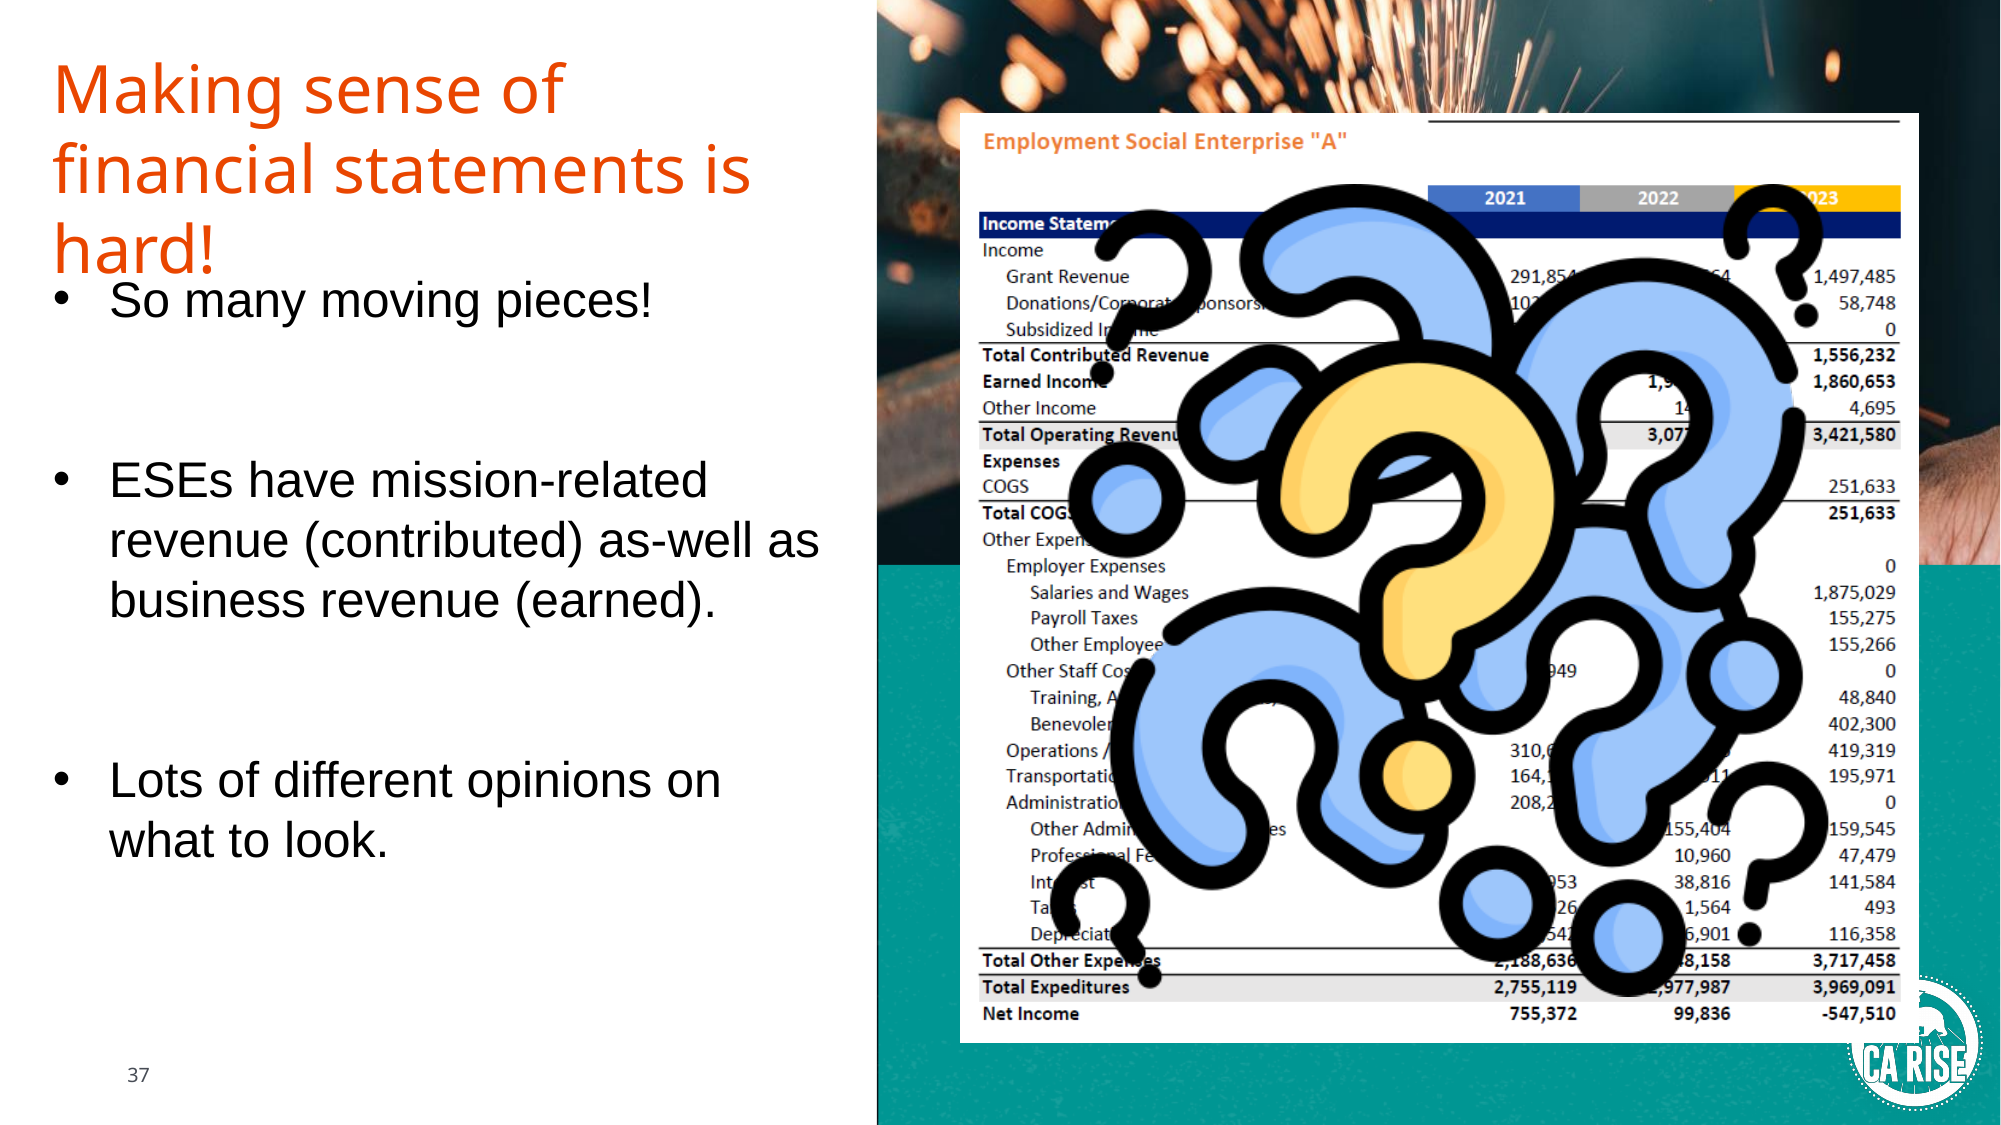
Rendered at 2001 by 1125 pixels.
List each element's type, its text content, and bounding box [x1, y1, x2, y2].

text_box So many moving pieces! ESEs have mission-related revenue (contributed) as-well as business revenue (earned). Lots of different opinions on what to look. [38, 260, 855, 1008]
text_box Making sense of financial statements is hard! [38, 39, 855, 128]
picture [876, 0, 2001, 1125]
